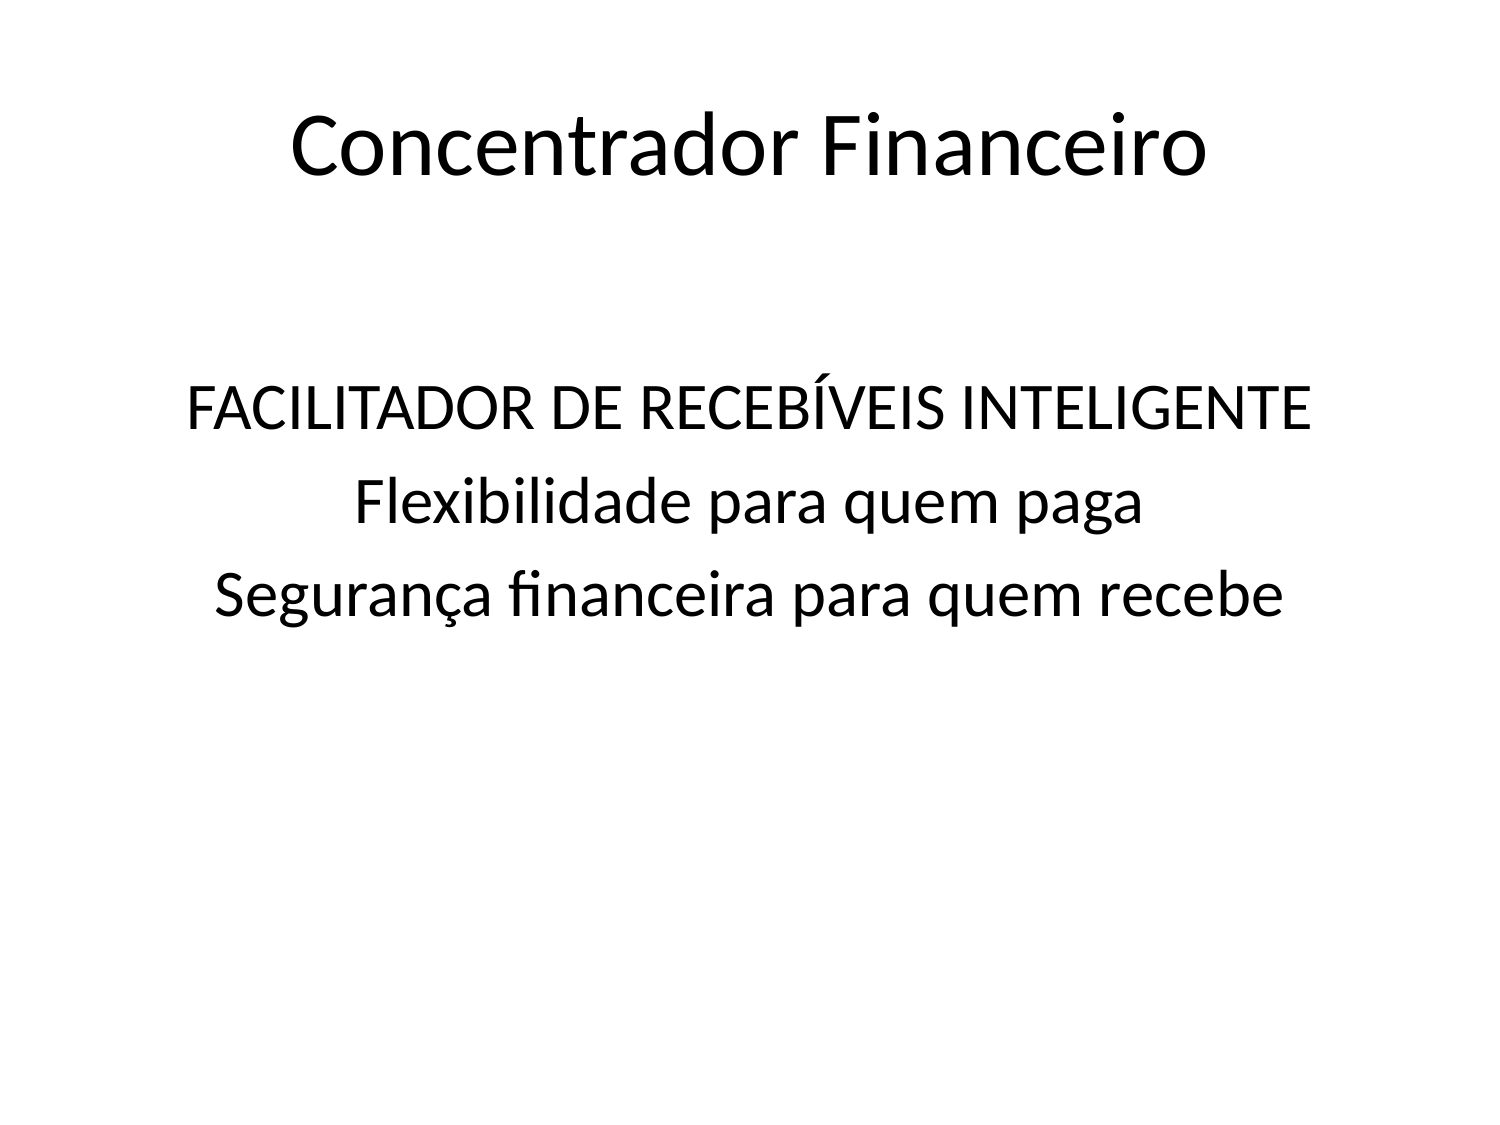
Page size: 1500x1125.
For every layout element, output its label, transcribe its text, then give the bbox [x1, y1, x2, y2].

title Concentrador Financeiro [75, 45, 1425, 233]
list FACILITADOR DE RECEBÍVEIS INTELIGENTE Flexibilidade para quem paga Segurança financeira para quem recebe [75, 262, 1425, 1005]
